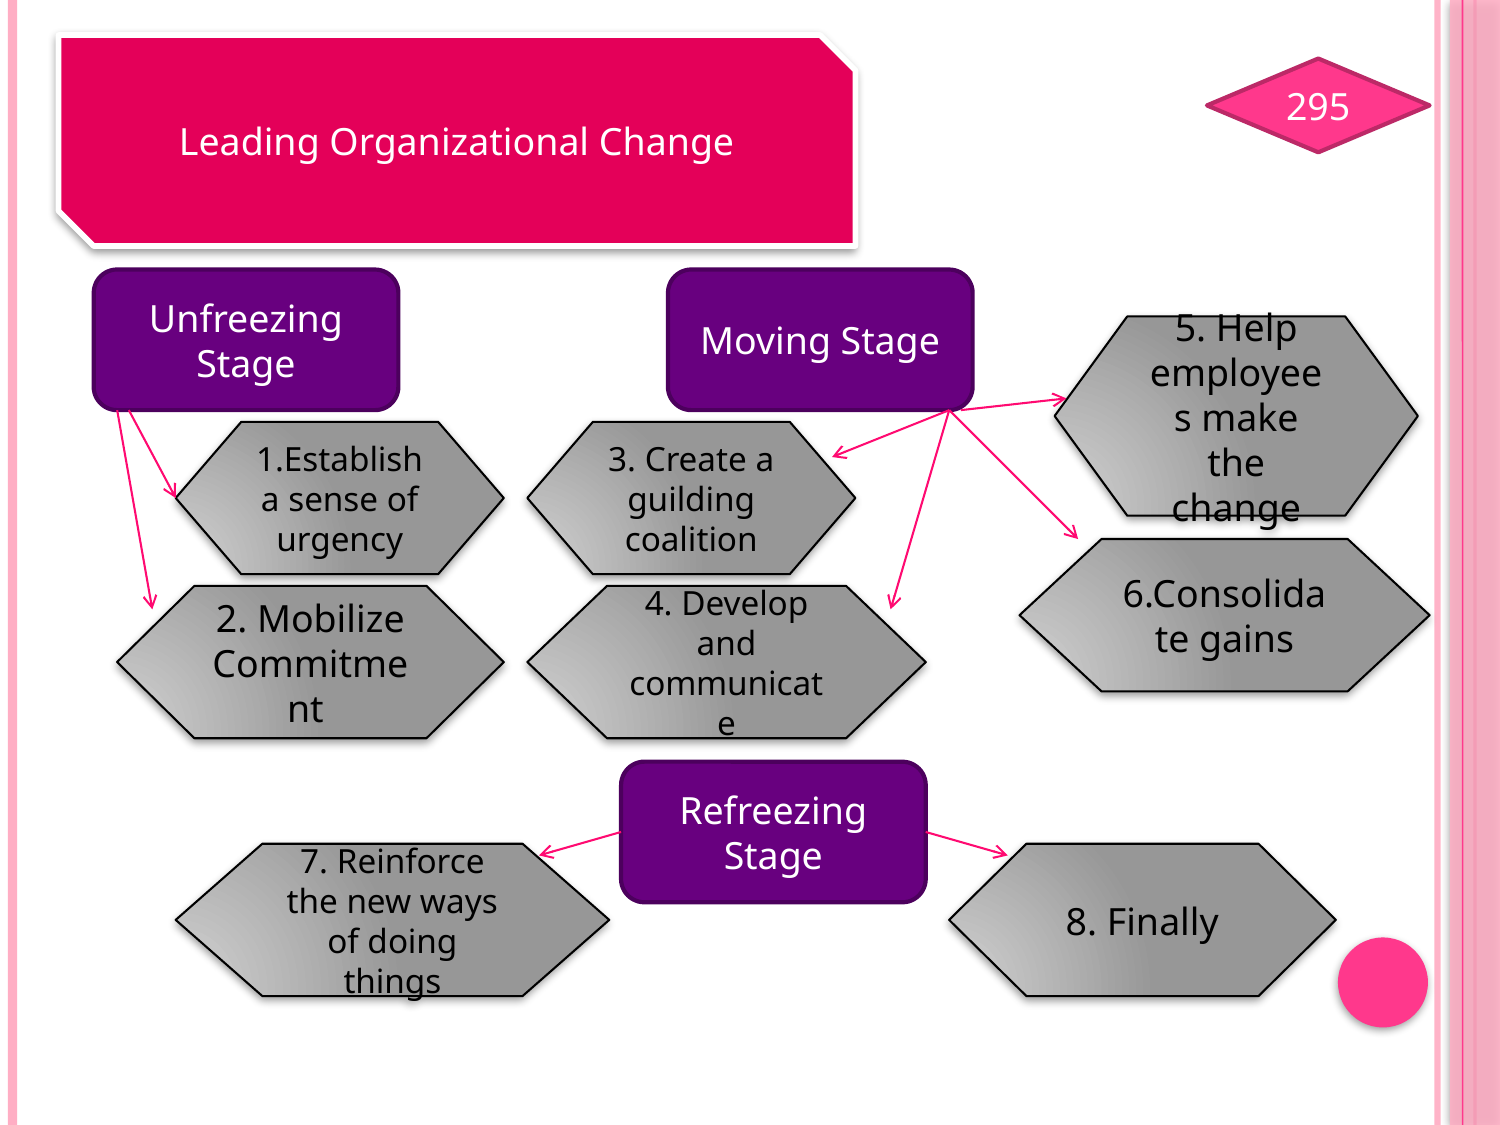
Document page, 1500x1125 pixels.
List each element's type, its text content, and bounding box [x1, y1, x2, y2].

text_box Leading Organizational Change [55, 32, 859, 249]
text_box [538, 831, 622, 856]
text_box Moving Stage [665, 267, 975, 413]
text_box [960, 397, 1067, 411]
text_box 8. Finally [948, 842, 1337, 998]
text_box 295 [1204, 56, 1432, 155]
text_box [831, 409, 950, 458]
text_box 7. Reinforce the new ways of doing things [174, 842, 611, 998]
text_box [948, 409, 1079, 540]
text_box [819, 479, 1021, 540]
text_box Refreezing Stage [618, 759, 928, 905]
text_box Unfreezing Stage [91, 267, 401, 413]
text_box 4. Develop and communicate [526, 584, 927, 740]
text_box 5. Help employees make the change [1067, 315, 1419, 517]
text_box 6.Consolidate gains [1018, 537, 1431, 693]
text_box 1.Establish a sense of urgency [195, 420, 505, 576]
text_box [925, 831, 1009, 856]
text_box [107, 430, 197, 478]
text_box 3. Create a guilding coalition [526, 420, 839, 576]
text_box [34, 491, 235, 528]
text_box 2. Mobilize Commitment [116, 584, 505, 740]
